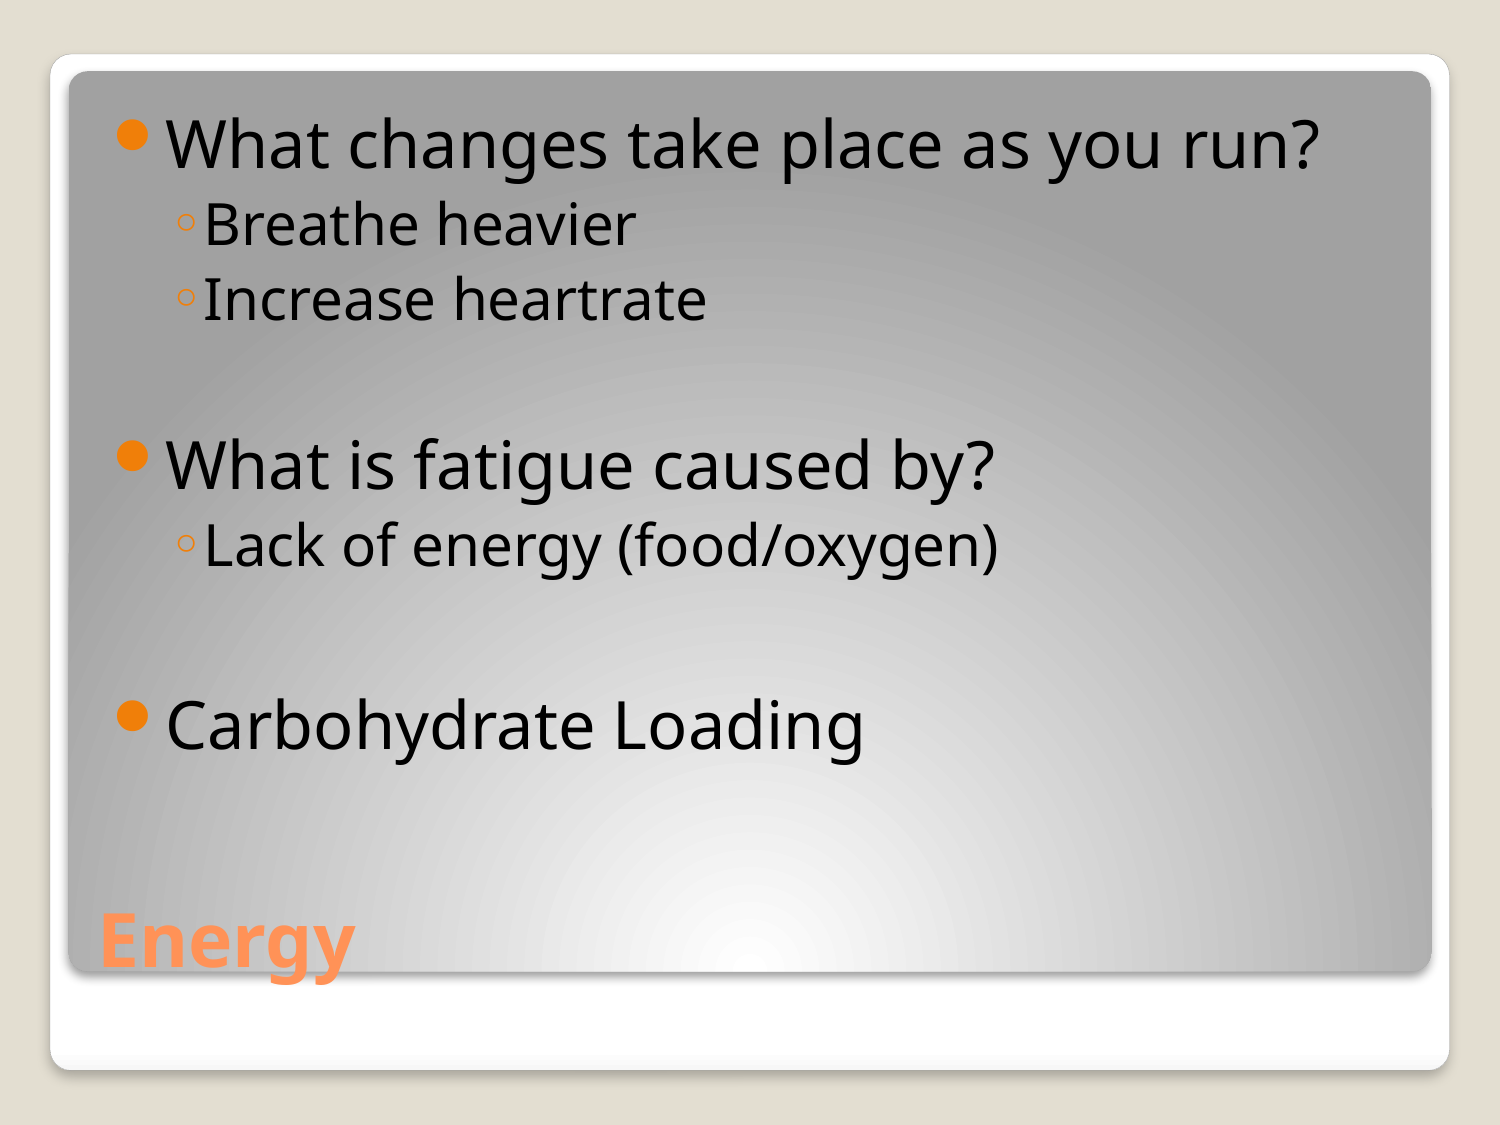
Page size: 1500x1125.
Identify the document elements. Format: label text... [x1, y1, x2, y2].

list What changes take place as you run? Breathe heavier Increase heartrate What is fatigue caused by? Lack of energy (food/oxygen) Carbohydrate Loading [82, 86, 1463, 774]
title Energy [82, 817, 1425, 990]
